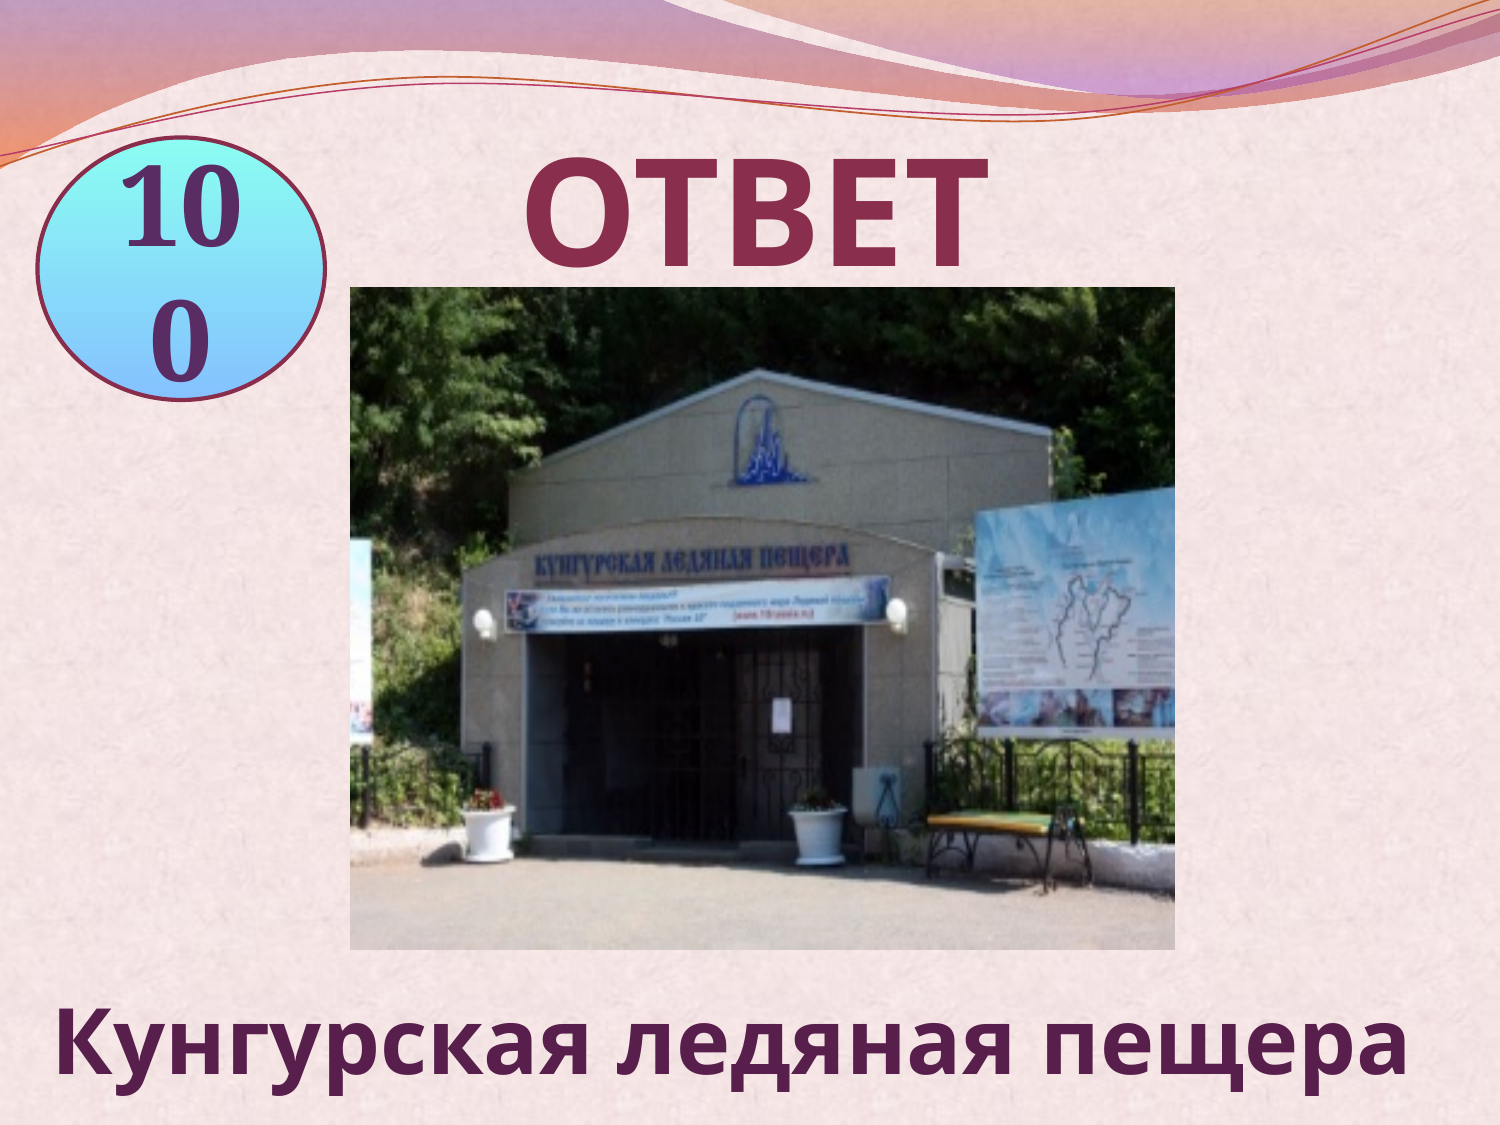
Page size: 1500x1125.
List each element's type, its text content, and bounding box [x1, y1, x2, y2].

subtitle Кунгурская ледяная пещера [37, 950, 1463, 1125]
text_box 100 [35, 135, 328, 403]
title ОТВЕТ [112, 0, 1401, 413]
picture [349, 287, 1176, 951]
